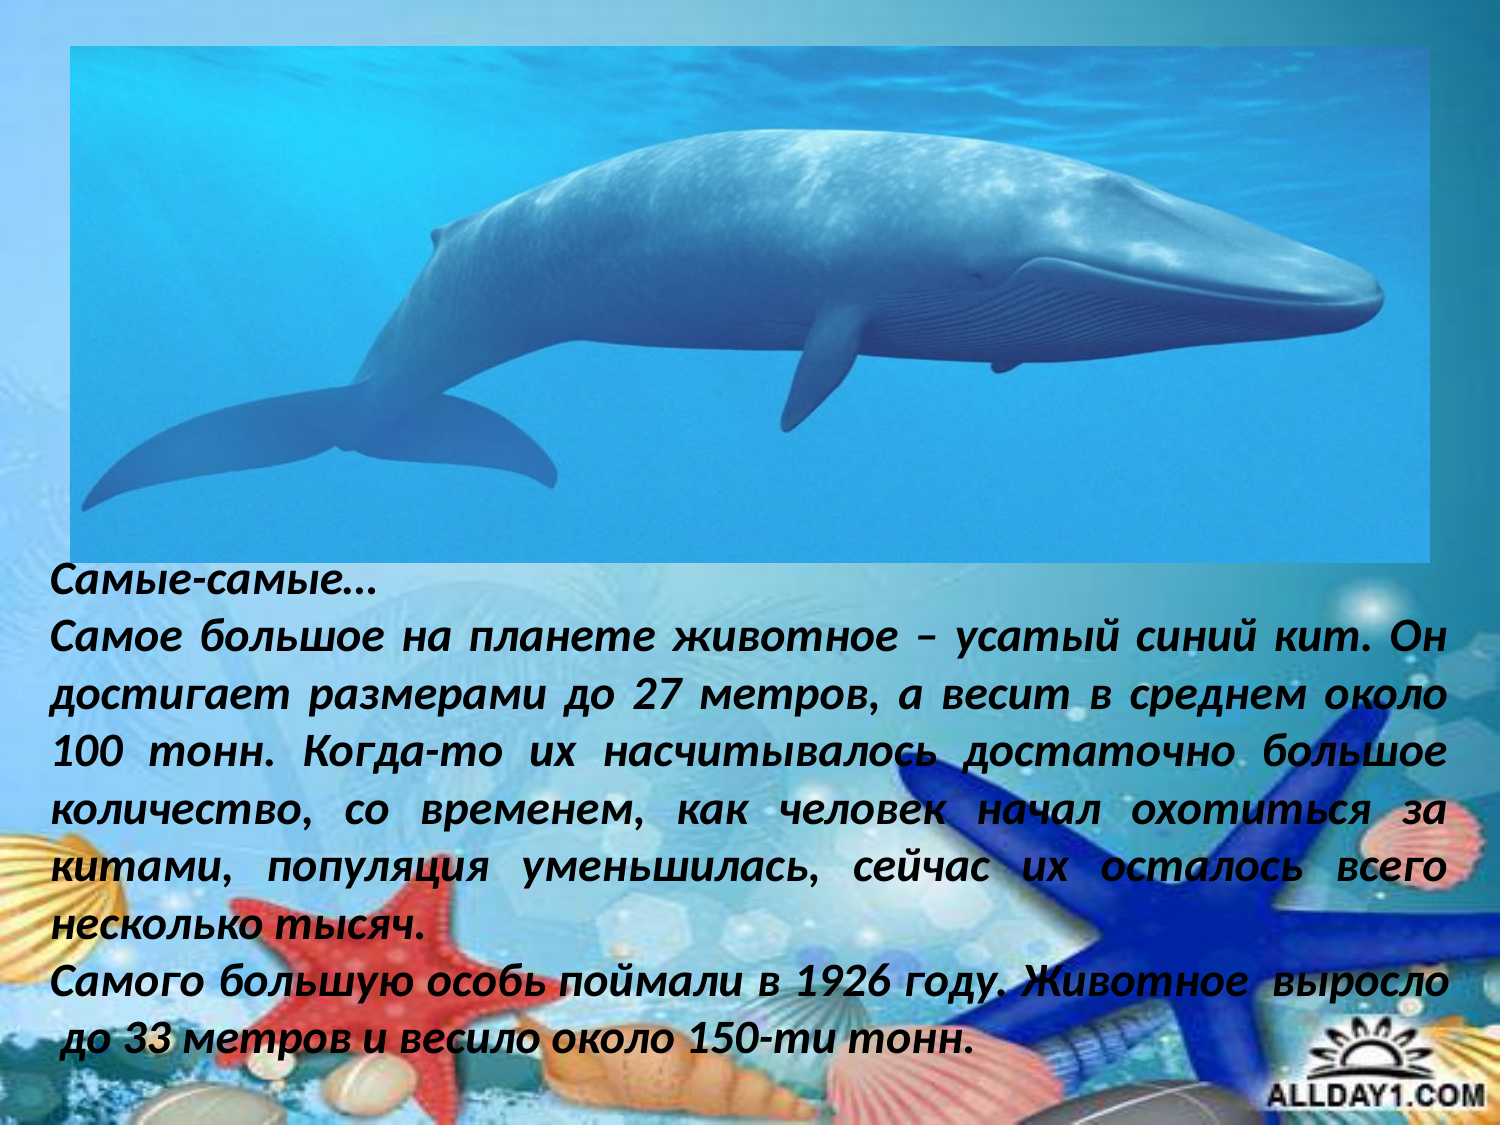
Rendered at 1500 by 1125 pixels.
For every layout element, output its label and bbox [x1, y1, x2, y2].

list [0, 0, 1500, 1125]
picture [70, 46, 1430, 563]
